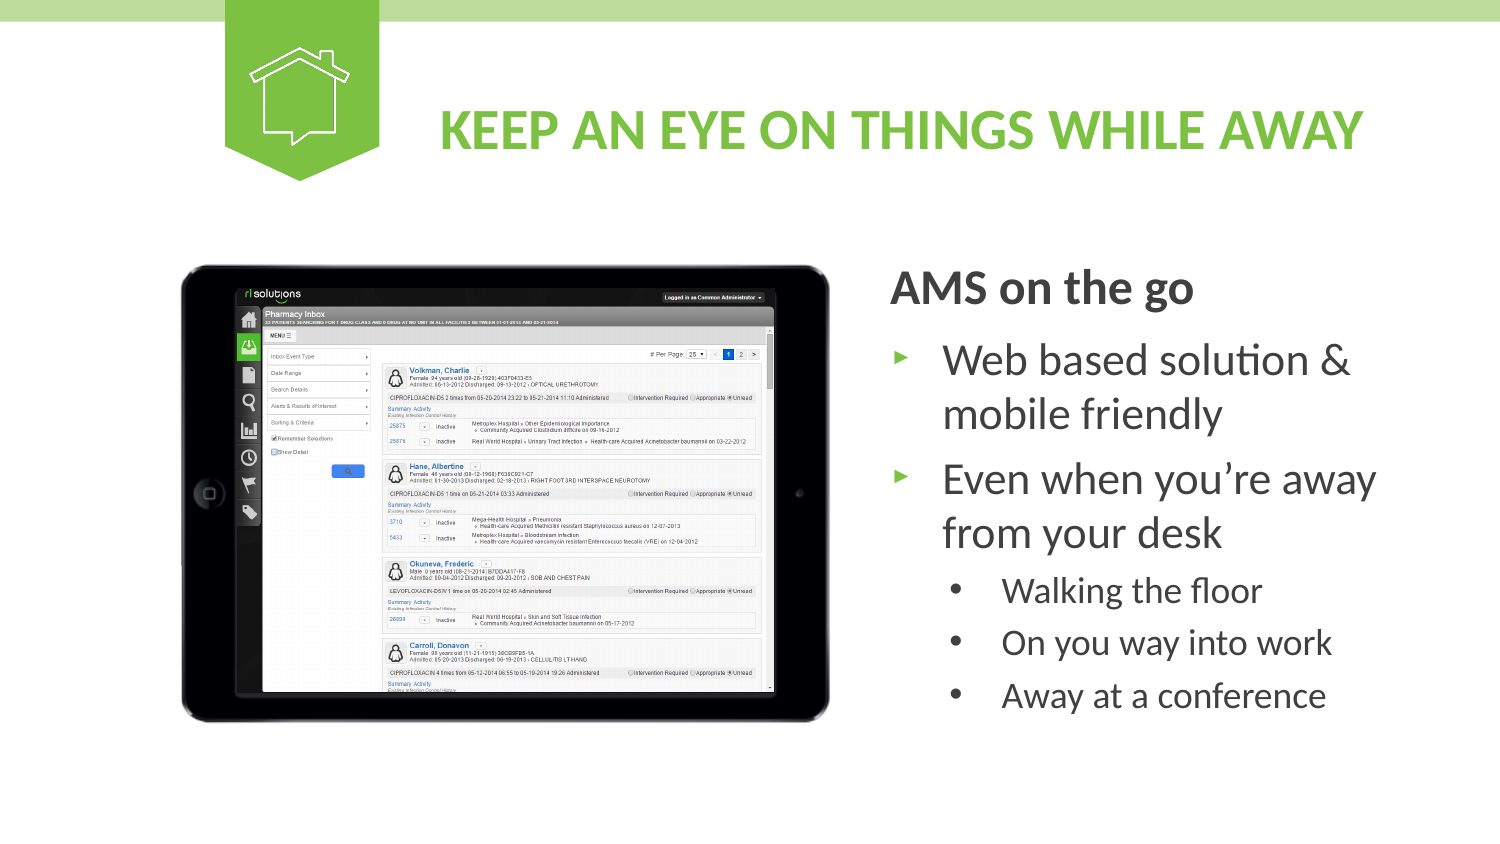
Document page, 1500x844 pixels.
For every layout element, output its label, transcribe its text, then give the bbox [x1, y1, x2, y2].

picture [174, 246, 838, 741]
title Keep an eye on things while away [425, 56, 1438, 197]
list Web based solution & mobile friendly Even when you’re away from your desk Walking the floor On you way into work Away at a conference [875, 322, 1413, 772]
list AMS on the go [875, 246, 1438, 322]
picture [249, 46, 351, 146]
